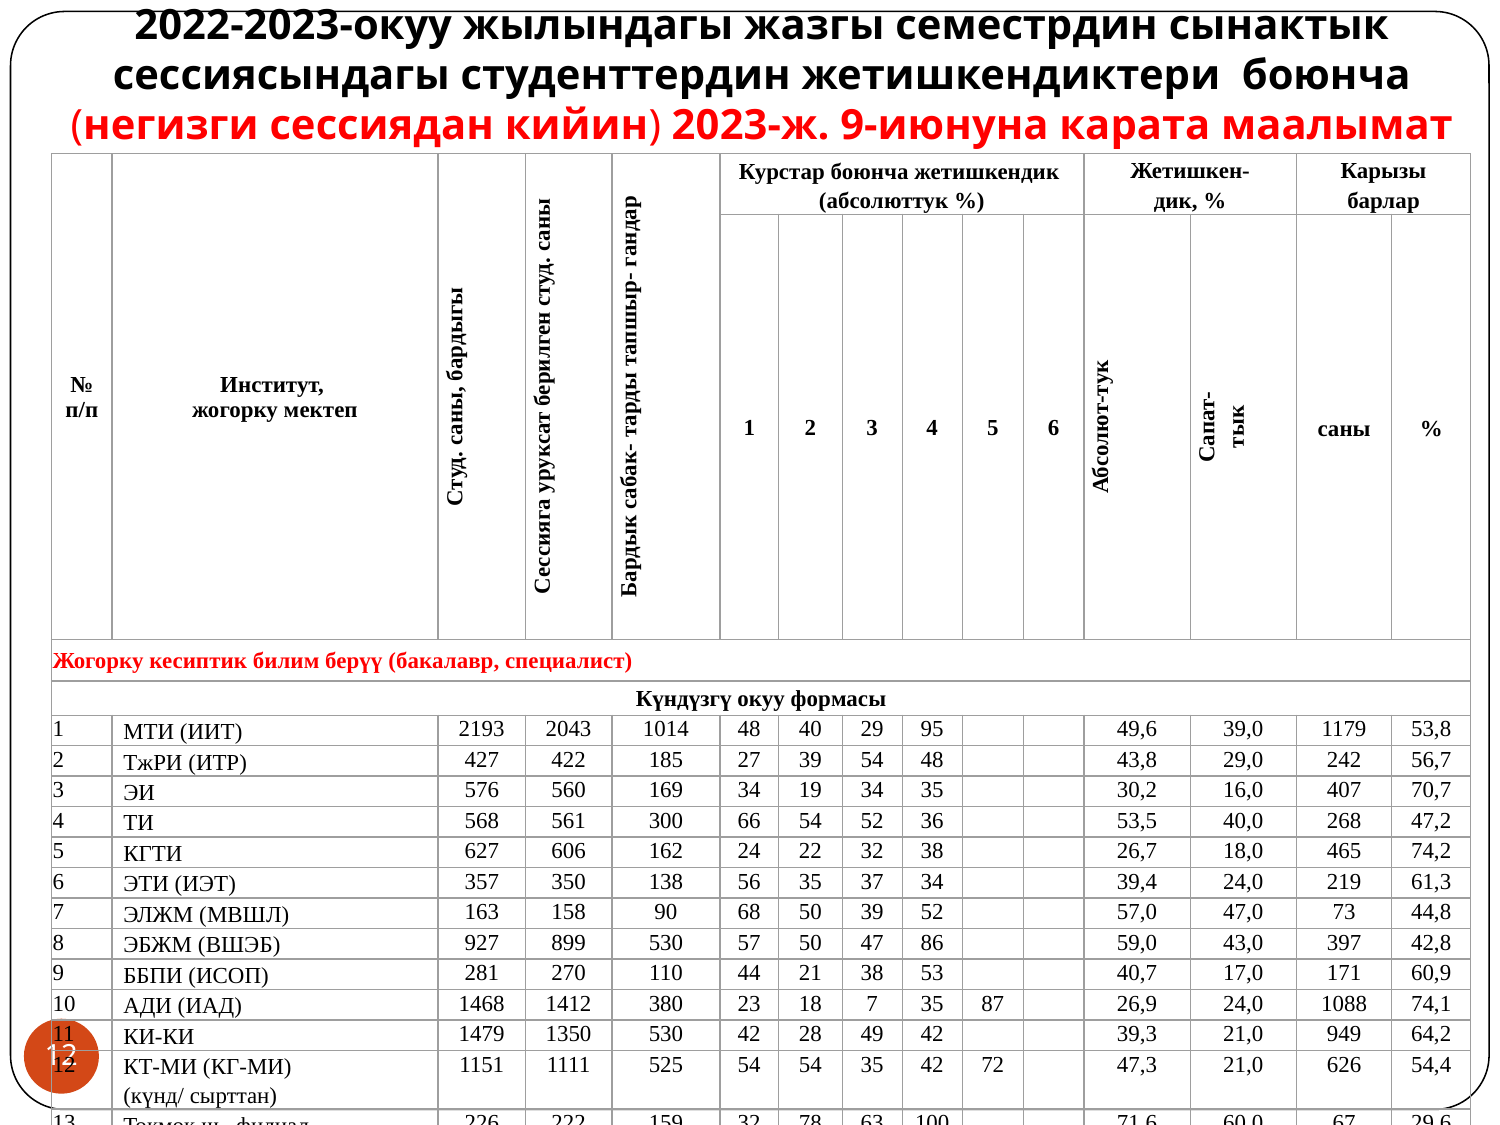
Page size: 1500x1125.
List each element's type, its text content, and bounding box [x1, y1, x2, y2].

table_cell 427 [439, 746, 525, 775]
table_cell 44 [721, 960, 778, 989]
table_cell [1024, 960, 1083, 989]
table_cell 54 [721, 1051, 778, 1108]
table_cell 2043 [526, 716, 611, 745]
table_cell 61,3 [1392, 868, 1470, 897]
table_cell 57,0 [1085, 899, 1190, 928]
table_cell 300 [613, 807, 719, 836]
table_cell Жогорку кесиптик билим берүү (бакалавр, специалист) [52, 640, 1470, 680]
table_cell [963, 1021, 1023, 1050]
table_cell 1412 [526, 990, 611, 1019]
table_cell 71,6 [1085, 1110, 1190, 1125]
table_cell 561 [526, 807, 611, 836]
table_cell 47,0 [1191, 899, 1296, 928]
table_cell 270 [526, 960, 611, 989]
table_cell ББПИ (ИСОП) [113, 960, 437, 989]
table_cell [963, 807, 1023, 836]
table_cell 57 [721, 929, 778, 958]
table_cell 72 [963, 1051, 1023, 1108]
table_cell Күндүзгү окуу формасы [52, 682, 1470, 715]
table_cell [1024, 990, 1083, 1019]
table_cell КИ-КИ [113, 1021, 437, 1050]
table_cell 68 [721, 899, 778, 928]
table_cell 9 [52, 960, 111, 989]
table_cell 1479 [439, 1021, 525, 1050]
table_cell ЭЛЖМ (МВШЛ) [113, 899, 437, 928]
table_cell 110 [613, 960, 719, 989]
table_cell Абсолют-тук [1085, 215, 1190, 639]
table_cell 47,2 [1392, 807, 1470, 836]
table_cell [963, 929, 1023, 958]
table_cell 48 [721, 716, 778, 745]
table_cell 6 [52, 868, 111, 897]
table_cell 56 [721, 868, 778, 897]
table_cell 2193 [439, 716, 525, 745]
table_cell 24,0 [1191, 990, 1296, 1019]
table_cell 397 [1297, 929, 1391, 958]
table_cell 29,6 [1392, 1110, 1470, 1125]
table_cell 138 [613, 868, 719, 897]
table_cell 39,4 [1085, 868, 1190, 897]
table_cell 626 [1297, 1051, 1391, 1108]
table_cell 54 [779, 1051, 842, 1108]
table_cell 49 [843, 1021, 902, 1050]
table_cell 52 [843, 807, 902, 836]
table_cell 38 [843, 960, 902, 989]
table_cell [963, 716, 1023, 745]
table_cell саны [1297, 215, 1391, 639]
table_cell 32 [721, 1110, 778, 1125]
table_header Карызы барлар [1297, 154, 1470, 214]
table_cell 222 [526, 1110, 611, 1125]
table_cell 13 [52, 1110, 111, 1125]
table_cell 465 [1297, 838, 1391, 867]
table_cell 24 [721, 838, 778, 867]
table_cell МТИ (ИИТ) [113, 716, 437, 745]
table_cell КГТИ [113, 838, 437, 867]
table_header Жетишкен- дик, % [1085, 154, 1296, 214]
table_cell 171 [1297, 960, 1391, 989]
table_cell 29 [843, 716, 902, 745]
table_cell 1111 [526, 1051, 611, 1108]
table_cell 18,0 [1191, 838, 1296, 867]
table_cell [1024, 838, 1083, 867]
table_cell 568 [439, 807, 525, 836]
table_cell 5 [52, 838, 111, 867]
table_cell 34 [843, 777, 902, 806]
table_cell Сапат- тык [1191, 215, 1296, 639]
table_cell 576 [439, 777, 525, 806]
table_cell 100 [903, 1110, 962, 1125]
table_cell 407 [1297, 777, 1391, 806]
table_cell [1024, 746, 1083, 775]
table_cell ЭИ [113, 777, 437, 806]
table_cell 40 [779, 716, 842, 745]
table_cell ЭБЖМ (ВШЭБ) [113, 929, 437, 958]
table_cell 18 [779, 990, 842, 1019]
table_cell 350 [526, 868, 611, 897]
table_cell 53 [903, 960, 962, 989]
table_cell 40,0 [1191, 807, 1296, 836]
table_cell [1024, 716, 1083, 745]
table_cell 34 [721, 777, 778, 806]
table_cell 530 [613, 929, 719, 958]
table_cell [1024, 1051, 1083, 1108]
table_cell 169 [613, 777, 719, 806]
table_cell 226 [439, 1110, 525, 1125]
table_cell [963, 899, 1023, 928]
table_cell 47,3 [1085, 1051, 1190, 1108]
table_cell 158 [526, 899, 611, 928]
table_cell 162 [613, 838, 719, 867]
table_cell 60,0 [1191, 1110, 1296, 1125]
table_cell 35 [843, 1051, 902, 1108]
table_cell 38 [903, 838, 962, 867]
table_header Бардык сабак- тарды тапшыр- гандар [613, 154, 719, 639]
table_cell [963, 838, 1023, 867]
table_cell 4 [903, 215, 962, 639]
table_header Сессияга уруксат берилген студ. саны [526, 154, 611, 639]
table_cell 380 [613, 990, 719, 1019]
table_cell 47 [843, 929, 902, 958]
table_cell [1024, 1021, 1083, 1050]
table_cell 2 [779, 215, 842, 639]
table_cell 73 [1297, 899, 1391, 928]
table_cell 54 [843, 746, 902, 775]
table_cell 32 [843, 838, 902, 867]
table_cell АДИ (ИАД) [113, 990, 437, 1019]
table_cell 1088 [1297, 990, 1391, 1019]
table_cell 28 [779, 1021, 842, 1050]
table_cell [1024, 807, 1083, 836]
table_cell ТжРИ (ИТР) [113, 746, 437, 775]
table_cell 6 [1024, 215, 1083, 639]
table_cell 21,0 [1191, 1021, 1296, 1050]
table_cell 74,1 [1392, 990, 1470, 1019]
table_cell 7 [52, 899, 111, 928]
table_cell ТИ [113, 807, 437, 836]
table_cell 63 [843, 1110, 902, 1125]
table_cell 27 [721, 746, 778, 775]
table_cell 24,0 [1191, 868, 1296, 897]
table_cell 627 [439, 838, 525, 867]
table_cell 39 [779, 746, 842, 775]
table_cell 43,8 [1085, 746, 1190, 775]
table_header Институт, жогорку мектеп [113, 154, 437, 639]
table_cell 42 [721, 1021, 778, 1050]
table_cell 70,7 [1392, 777, 1470, 806]
table_header Студ. саны, бардыгы [439, 154, 525, 639]
table_cell 74,2 [1392, 838, 1470, 867]
table_cell 29,0 [1191, 746, 1296, 775]
table_cell 35 [903, 990, 962, 1019]
table_cell 219 [1297, 868, 1391, 897]
table_cell 5 [963, 215, 1023, 639]
table_cell % [1392, 215, 1470, 639]
table_cell 26,9 [1085, 990, 1190, 1019]
table_cell 90 [613, 899, 719, 928]
table_cell КТ-МИ (КГ-МИ) (күнд/ сырттан) [113, 1051, 437, 1108]
table_cell 2 [52, 746, 111, 775]
table_header Курстар боюнча жетишкендик (абсолюттук %) [721, 154, 1083, 214]
table_cell 1 [52, 716, 111, 745]
table_cell 39,3 [1085, 1021, 1190, 1050]
table_cell ЭТИ (ИЭТ) [113, 868, 437, 897]
slide_number 12 [23, 1020, 51, 1093]
table_cell 163 [439, 899, 525, 928]
table_cell 21,0 [1191, 1051, 1296, 1108]
table_cell 42 [903, 1021, 962, 1050]
table_cell 530 [613, 1021, 719, 1050]
table_cell 43,0 [1191, 929, 1296, 958]
table_cell 86 [903, 929, 962, 958]
table_cell 7 [843, 990, 902, 1019]
table_cell [963, 868, 1023, 897]
table_cell 3 [52, 777, 111, 806]
table_cell 53,5 [1085, 807, 1190, 836]
table_cell 12 [52, 1051, 111, 1108]
table_cell 54 [779, 807, 842, 836]
table_cell 21 [779, 960, 842, 989]
table_cell 78 [779, 1110, 842, 1125]
table_cell 30,2 [1085, 777, 1190, 806]
table_cell 44,8 [1392, 899, 1470, 928]
table_cell [1024, 1110, 1083, 1125]
table_cell 357 [439, 868, 525, 897]
table_cell 39 [843, 899, 902, 928]
table_cell 50 [779, 929, 842, 958]
table_cell 67 [1297, 1110, 1391, 1125]
table_cell [963, 1110, 1023, 1125]
table_cell 49,6 [1085, 716, 1190, 745]
table_cell 87 [963, 990, 1023, 1019]
table_cell 1 [721, 215, 778, 639]
table_cell 159 [613, 1110, 719, 1125]
table_cell 268 [1297, 807, 1391, 836]
table_cell 8 [52, 929, 111, 958]
table_cell 1350 [526, 1021, 611, 1050]
table_cell [1024, 899, 1083, 928]
table_cell 42,8 [1392, 929, 1470, 958]
table_cell 40,7 [1085, 960, 1190, 989]
table_cell 4 [52, 807, 111, 836]
table_cell 606 [526, 838, 611, 867]
table_header № п/п [52, 154, 111, 639]
table_cell 11 [52, 1021, 111, 1050]
table_cell 64,2 [1392, 1021, 1470, 1050]
table_cell 56,7 [1392, 746, 1470, 775]
table_cell 22 [779, 838, 842, 867]
table_cell 48 [903, 746, 962, 775]
table_cell [1024, 868, 1083, 897]
table_cell 3 [843, 215, 902, 639]
table_cell 242 [1297, 746, 1391, 775]
table_cell 17,0 [1191, 960, 1296, 989]
table_cell 899 [526, 929, 611, 958]
table_cell 34 [903, 868, 962, 897]
table_cell 36 [903, 807, 962, 836]
title 2022-2023-окуу жылындагы жазгы семестрдин сынактык сессиясындагы студенттердин жетишкендиктери боюнча (негизги сессиядан кийин) 2023-ж. 9-июнуна карата маалымат [23, 23, 1500, 164]
table_cell 1151 [439, 1051, 525, 1108]
table_cell 35 [903, 777, 962, 806]
table_cell 1468 [439, 990, 525, 1019]
table_cell 42 [903, 1051, 962, 1108]
table_cell [963, 746, 1023, 775]
table_cell 37 [843, 868, 902, 897]
table_cell 23 [721, 990, 778, 1019]
table_cell 53,8 [1392, 716, 1470, 745]
table_cell 1014 [613, 716, 719, 745]
table_cell 54,4 [1392, 1051, 1470, 1108]
table_cell 185 [613, 746, 719, 775]
table_cell 60,9 [1392, 960, 1470, 989]
table_cell [1024, 929, 1083, 958]
table_cell 26,7 [1085, 838, 1190, 867]
table_cell 95 [903, 716, 962, 745]
table_cell 1179 [1297, 716, 1391, 745]
table_cell 19 [779, 777, 842, 806]
table_cell 59,0 [1085, 929, 1190, 958]
table_cell 52 [903, 899, 962, 928]
table_cell 16,0 [1191, 777, 1296, 806]
table_cell 39,0 [1191, 716, 1296, 745]
table_cell 560 [526, 777, 611, 806]
table_cell 525 [613, 1051, 719, 1108]
table_cell 281 [439, 960, 525, 989]
table_cell 10 [52, 990, 111, 1019]
table_cell [963, 777, 1023, 806]
table_cell 66 [721, 807, 778, 836]
table_cell 50 [779, 899, 842, 928]
table_cell 949 [1297, 1021, 1391, 1050]
table_cell [963, 960, 1023, 989]
table_cell [1024, 777, 1083, 806]
table_cell Токмок ш. филиал [113, 1110, 437, 1125]
table_cell 422 [526, 746, 611, 775]
table_cell 35 [779, 868, 842, 897]
table_cell 927 [439, 929, 525, 958]
